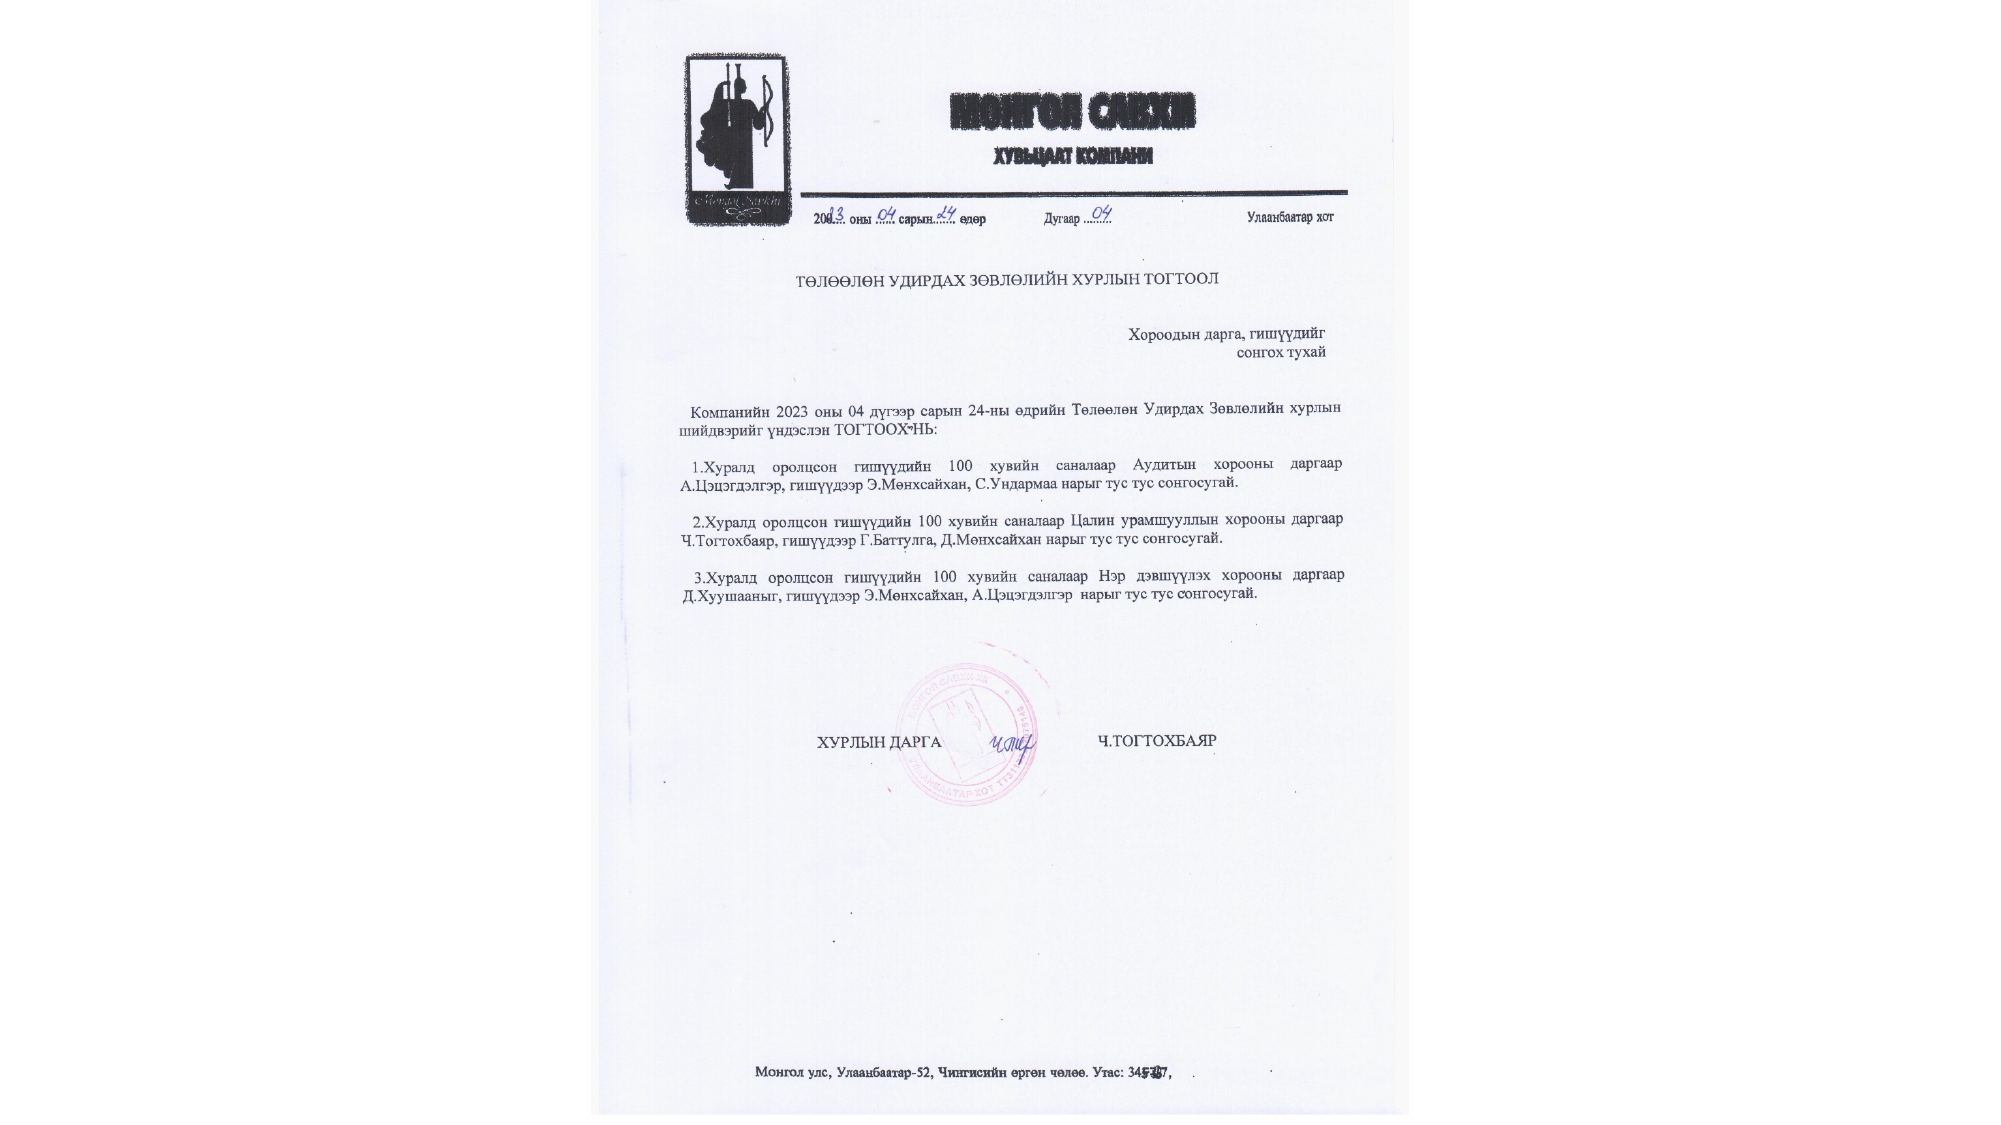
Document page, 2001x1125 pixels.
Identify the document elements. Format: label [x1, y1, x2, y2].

picture [590, 0, 1409, 1125]
